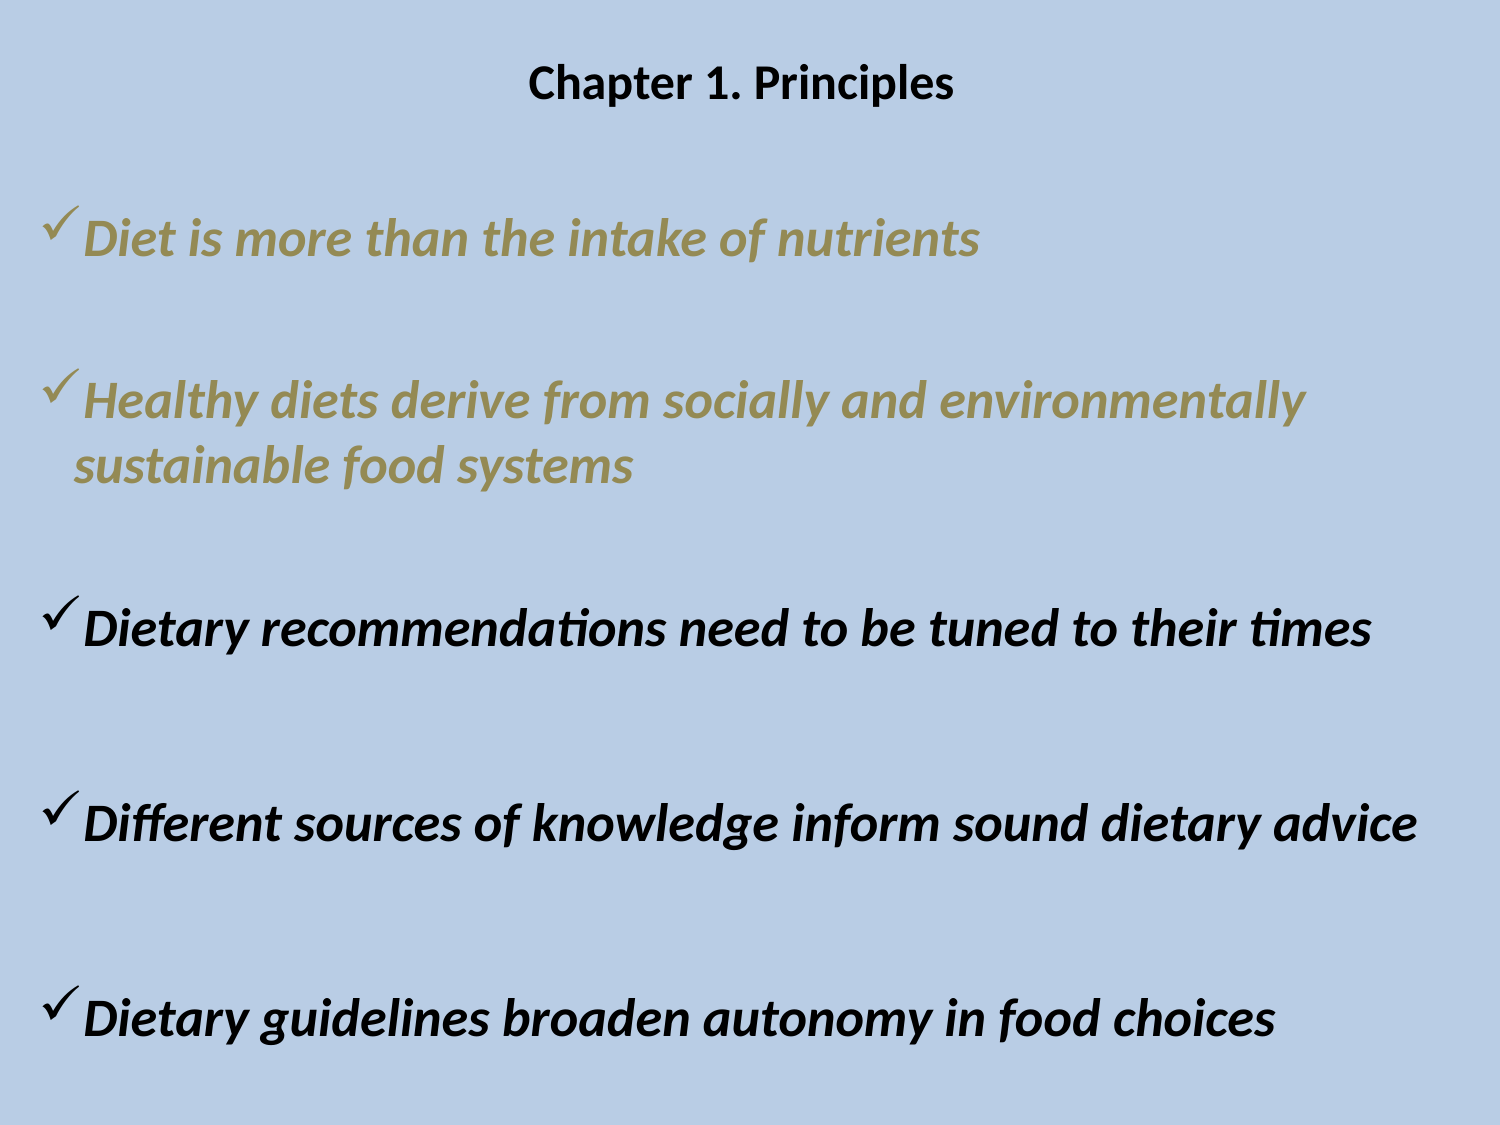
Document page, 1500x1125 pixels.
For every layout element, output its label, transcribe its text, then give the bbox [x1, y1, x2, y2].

text_box Chapter 1. Principles Diet is more than the intake of nutrients Healthy diets derive from socially and environmentally sustainable food systems Dietary recommendations need to be tuned to their times Different sources of knowledge inform sound dietary advice Dietary guidelines broaden autonomy in food choices [23, 42, 1483, 1055]
